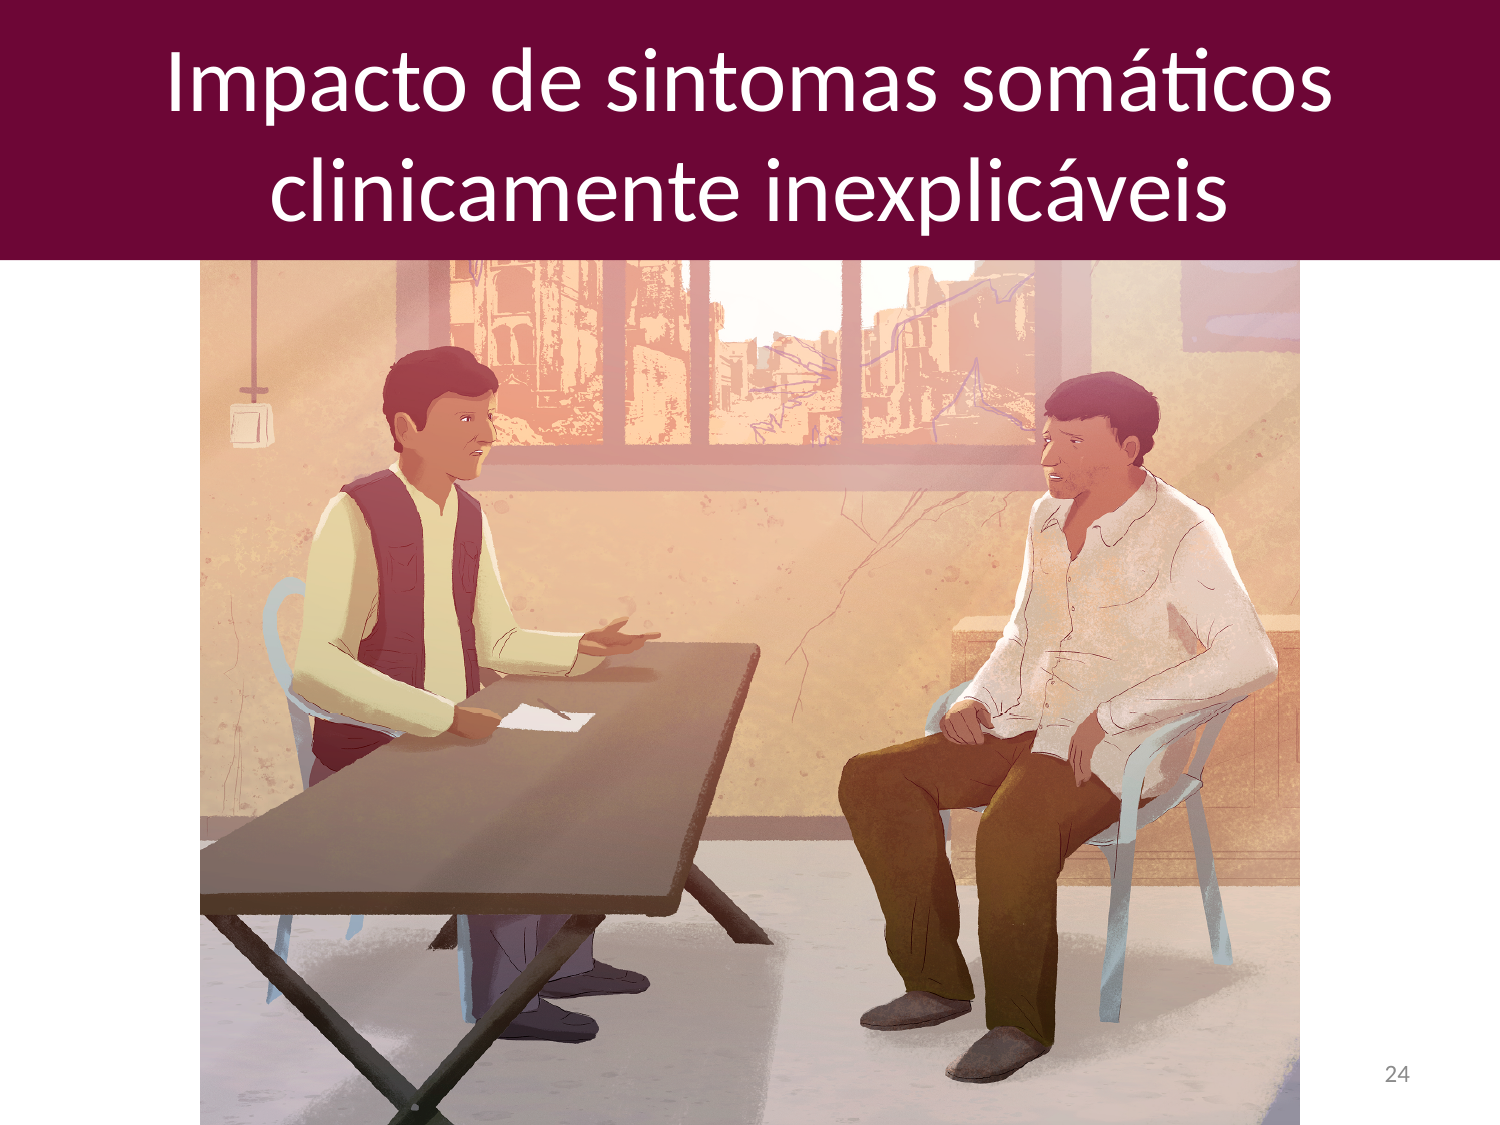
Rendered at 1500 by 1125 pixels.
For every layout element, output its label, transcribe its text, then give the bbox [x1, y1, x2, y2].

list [0, 231, 1500, 1125]
title Impacto de sintomas somáticos clinicamente inexplicáveis [0, 0, 1500, 230]
